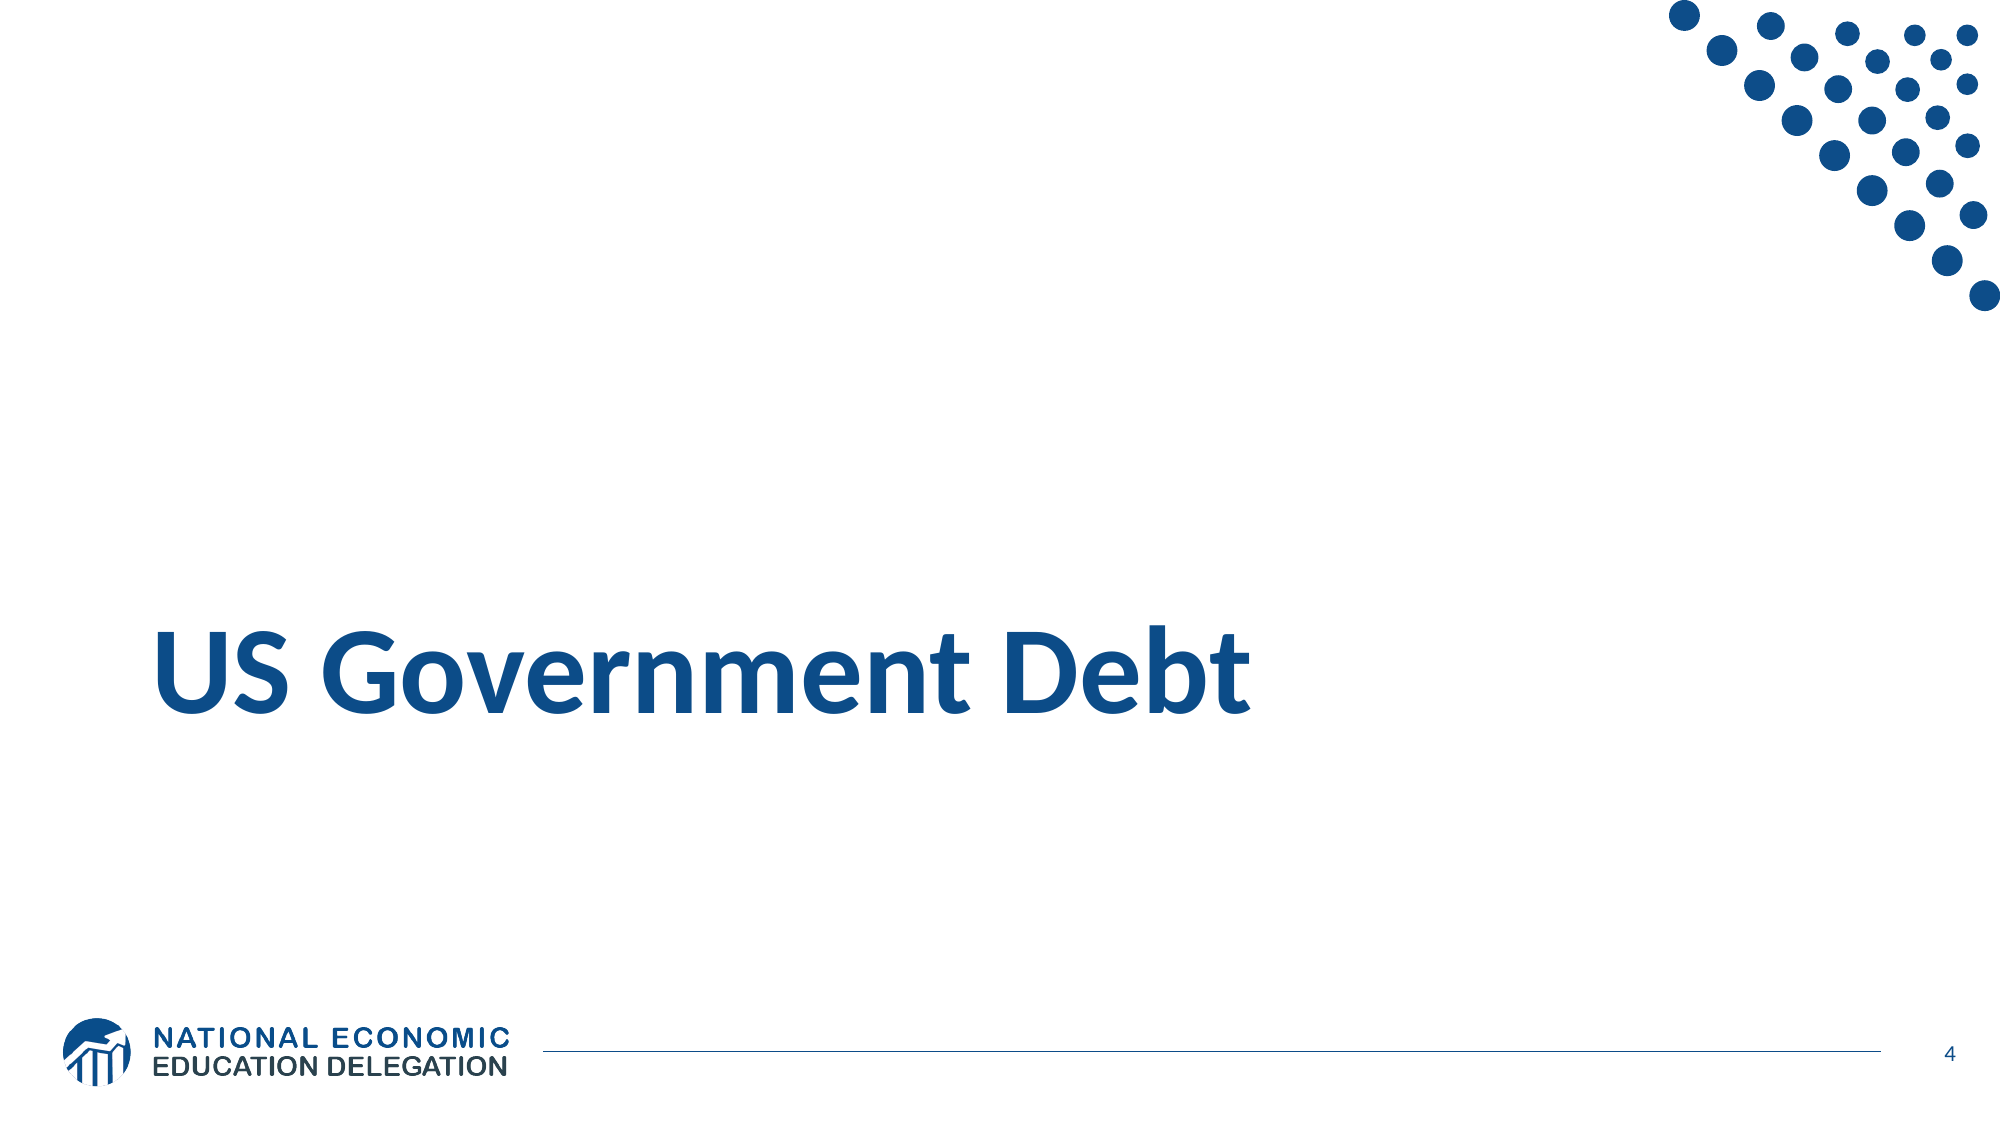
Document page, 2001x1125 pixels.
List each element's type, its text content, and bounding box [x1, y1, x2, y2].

slide_number 4 [1521, 1022, 1972, 1082]
title US Government Debt [136, 280, 1862, 749]
picture [55, 1013, 520, 1091]
